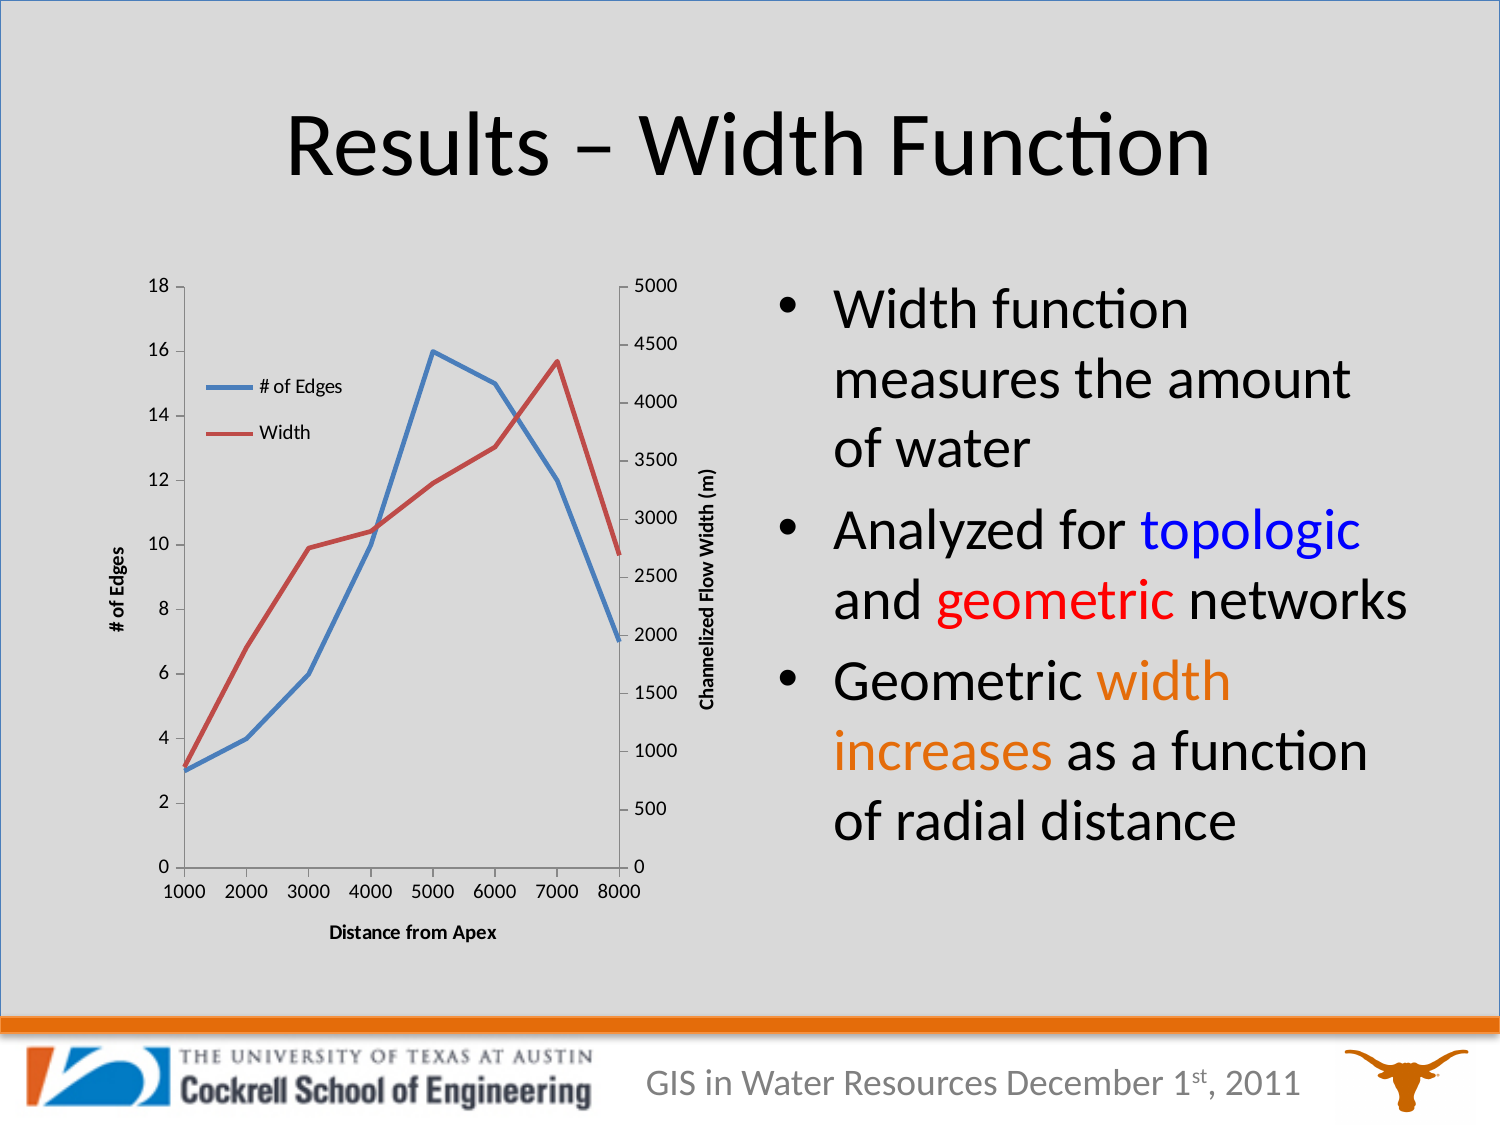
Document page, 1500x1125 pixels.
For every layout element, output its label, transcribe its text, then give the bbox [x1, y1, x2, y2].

list Width function measures the amount of water Analyzed for topologic and geometric networks Geometric width increases as a function of radial distance [762, 262, 1425, 975]
picture [0, 1034, 625, 1125]
title Results – Width Function [75, 45, 1425, 233]
chart [74, 262, 738, 976]
picture [1335, 1034, 1476, 1125]
